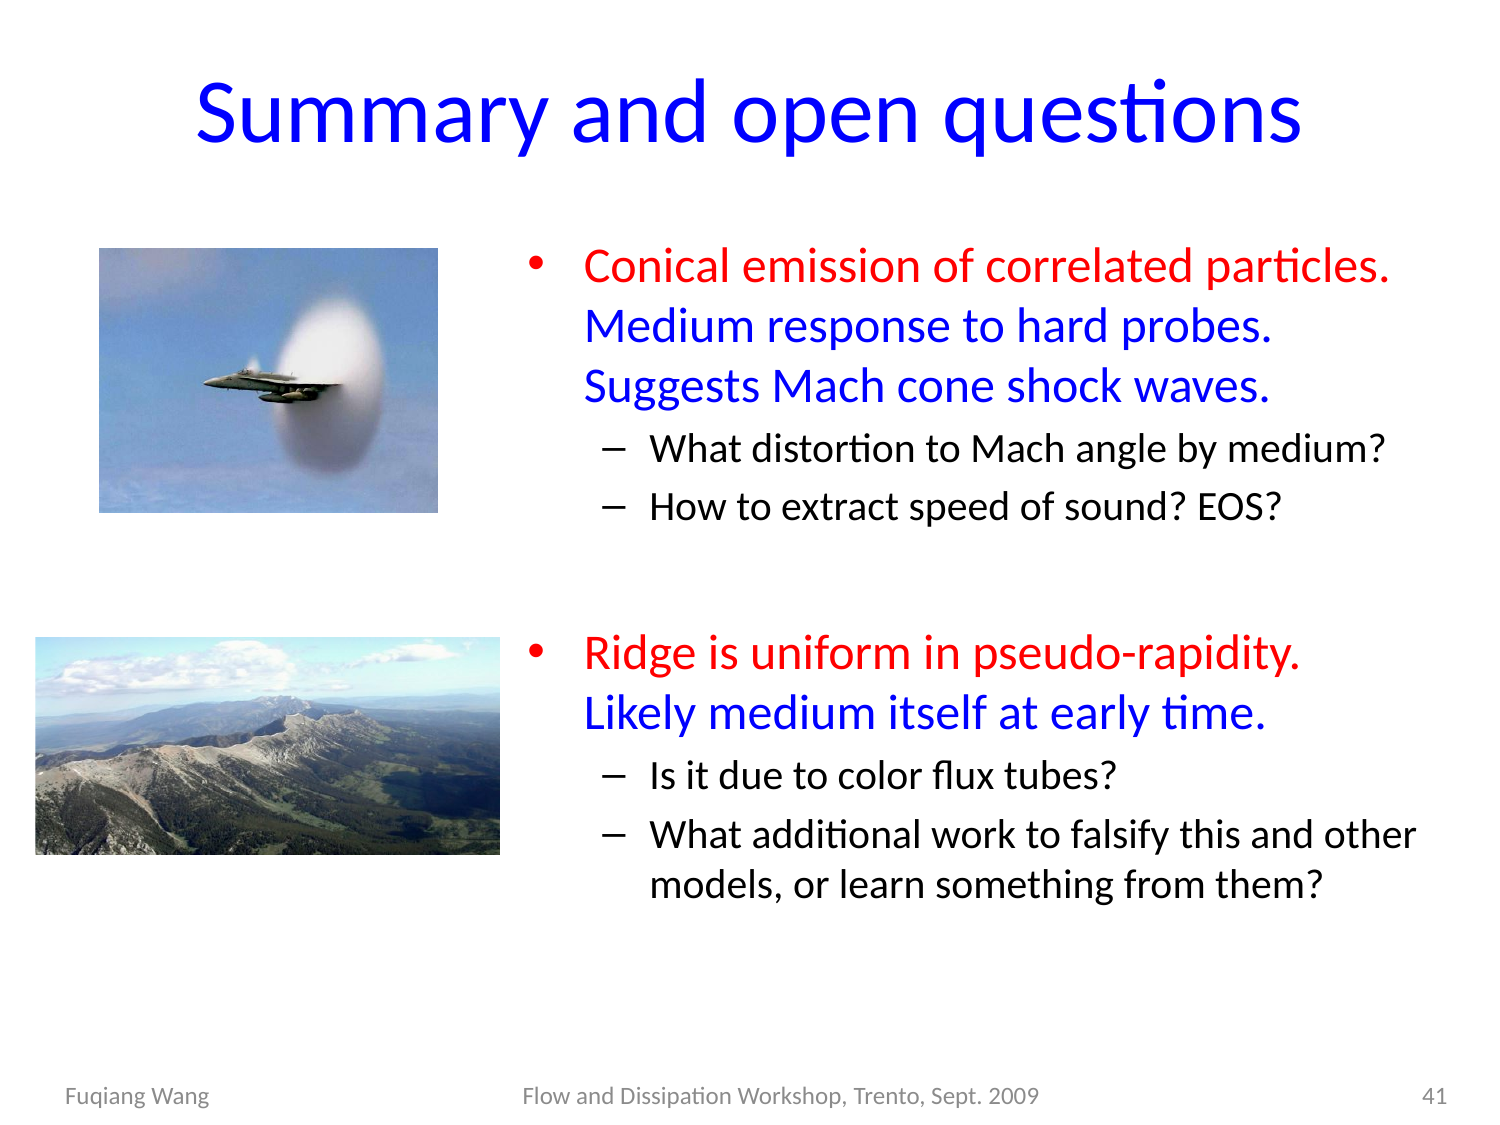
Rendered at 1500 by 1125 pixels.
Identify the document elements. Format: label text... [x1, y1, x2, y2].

slide_number Fuqiang Wang [50, 1065, 263, 1125]
list Conical emission of correlated particles. Medium response to hard probes. Suggests Mach cone shock waves. What distortion to Mach angle by medium? How to extract speed of sound? EOS? [512, 224, 1475, 588]
footer Flow and Dissipation Workshop, Trento, Sept. 2009 [500, 1065, 1063, 1125]
picture [34, 637, 501, 856]
title Summary and open questions [75, 12, 1425, 200]
slide_number 41 [1224, 1065, 1463, 1125]
picture [99, 248, 438, 513]
text_box Ridge is uniform in pseudo-rapidity. Likely medium itself at early time. Is it due to color flux tubes? What additional work to falsify this and other models, or learn something from them? [512, 612, 1475, 1000]
